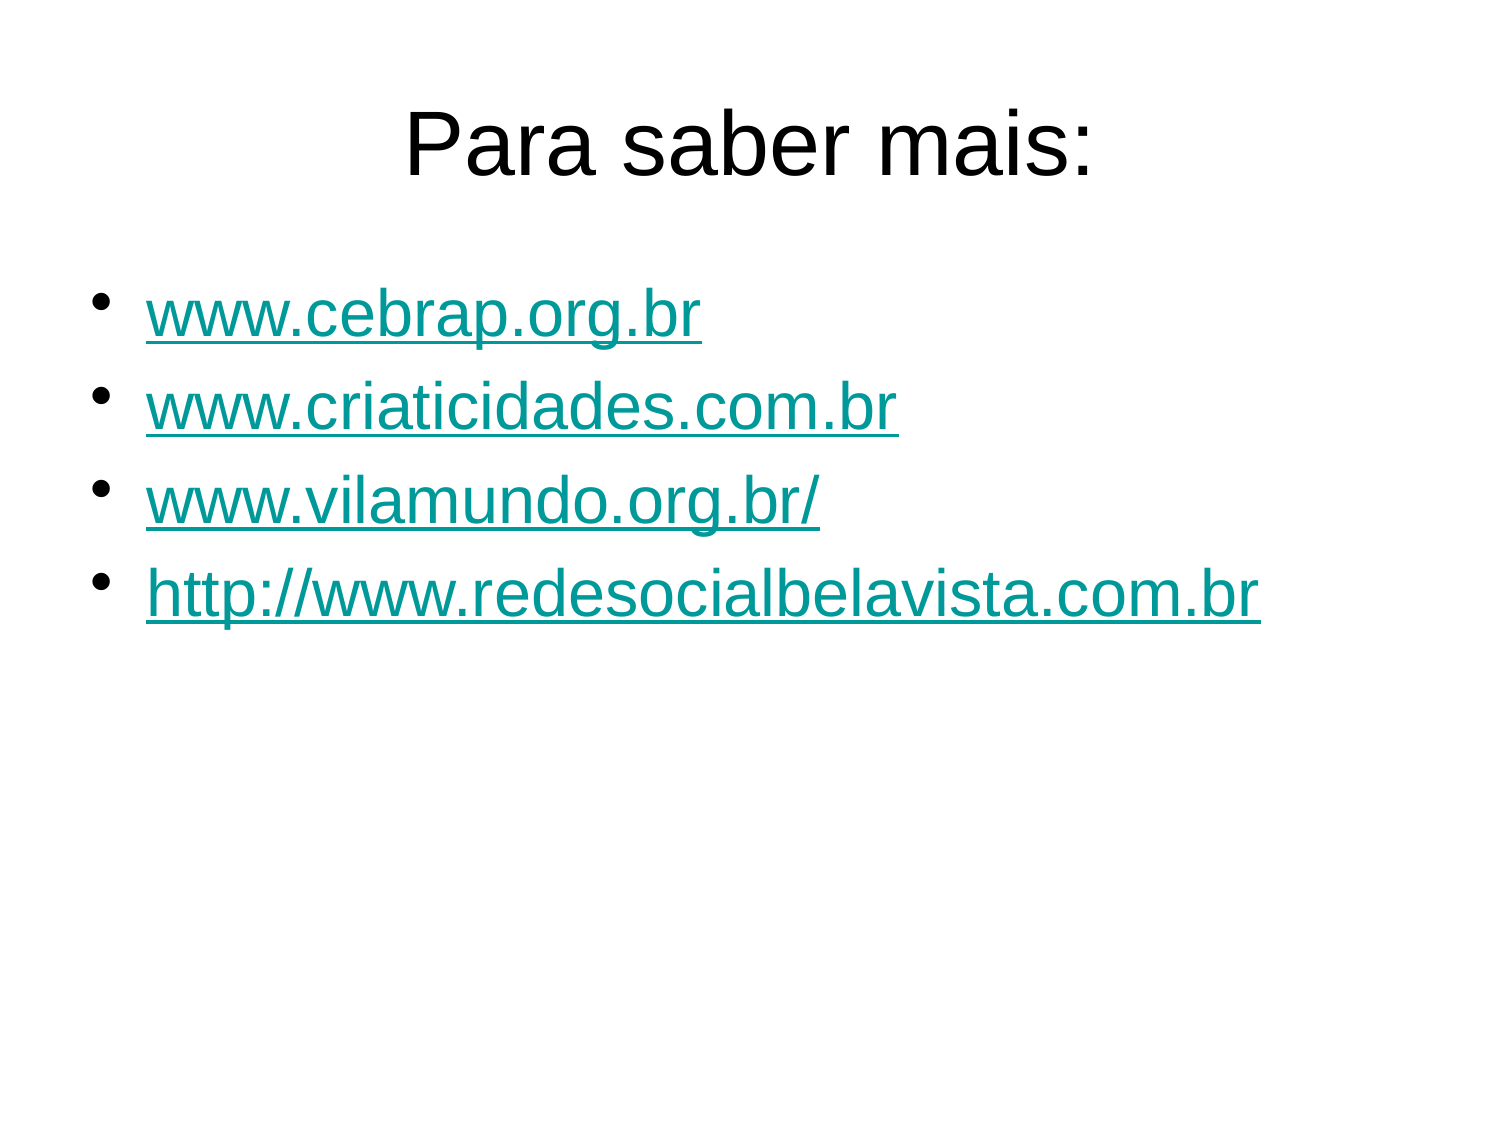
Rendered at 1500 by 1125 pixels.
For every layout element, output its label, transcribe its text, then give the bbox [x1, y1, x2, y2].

list www.cebrap.org.br www.criaticidades.com.br www.vilamundo.org.br/ http://www.redesocialbelavista.com.br [75, 262, 1425, 1005]
title Para saber mais: [75, 45, 1425, 233]
